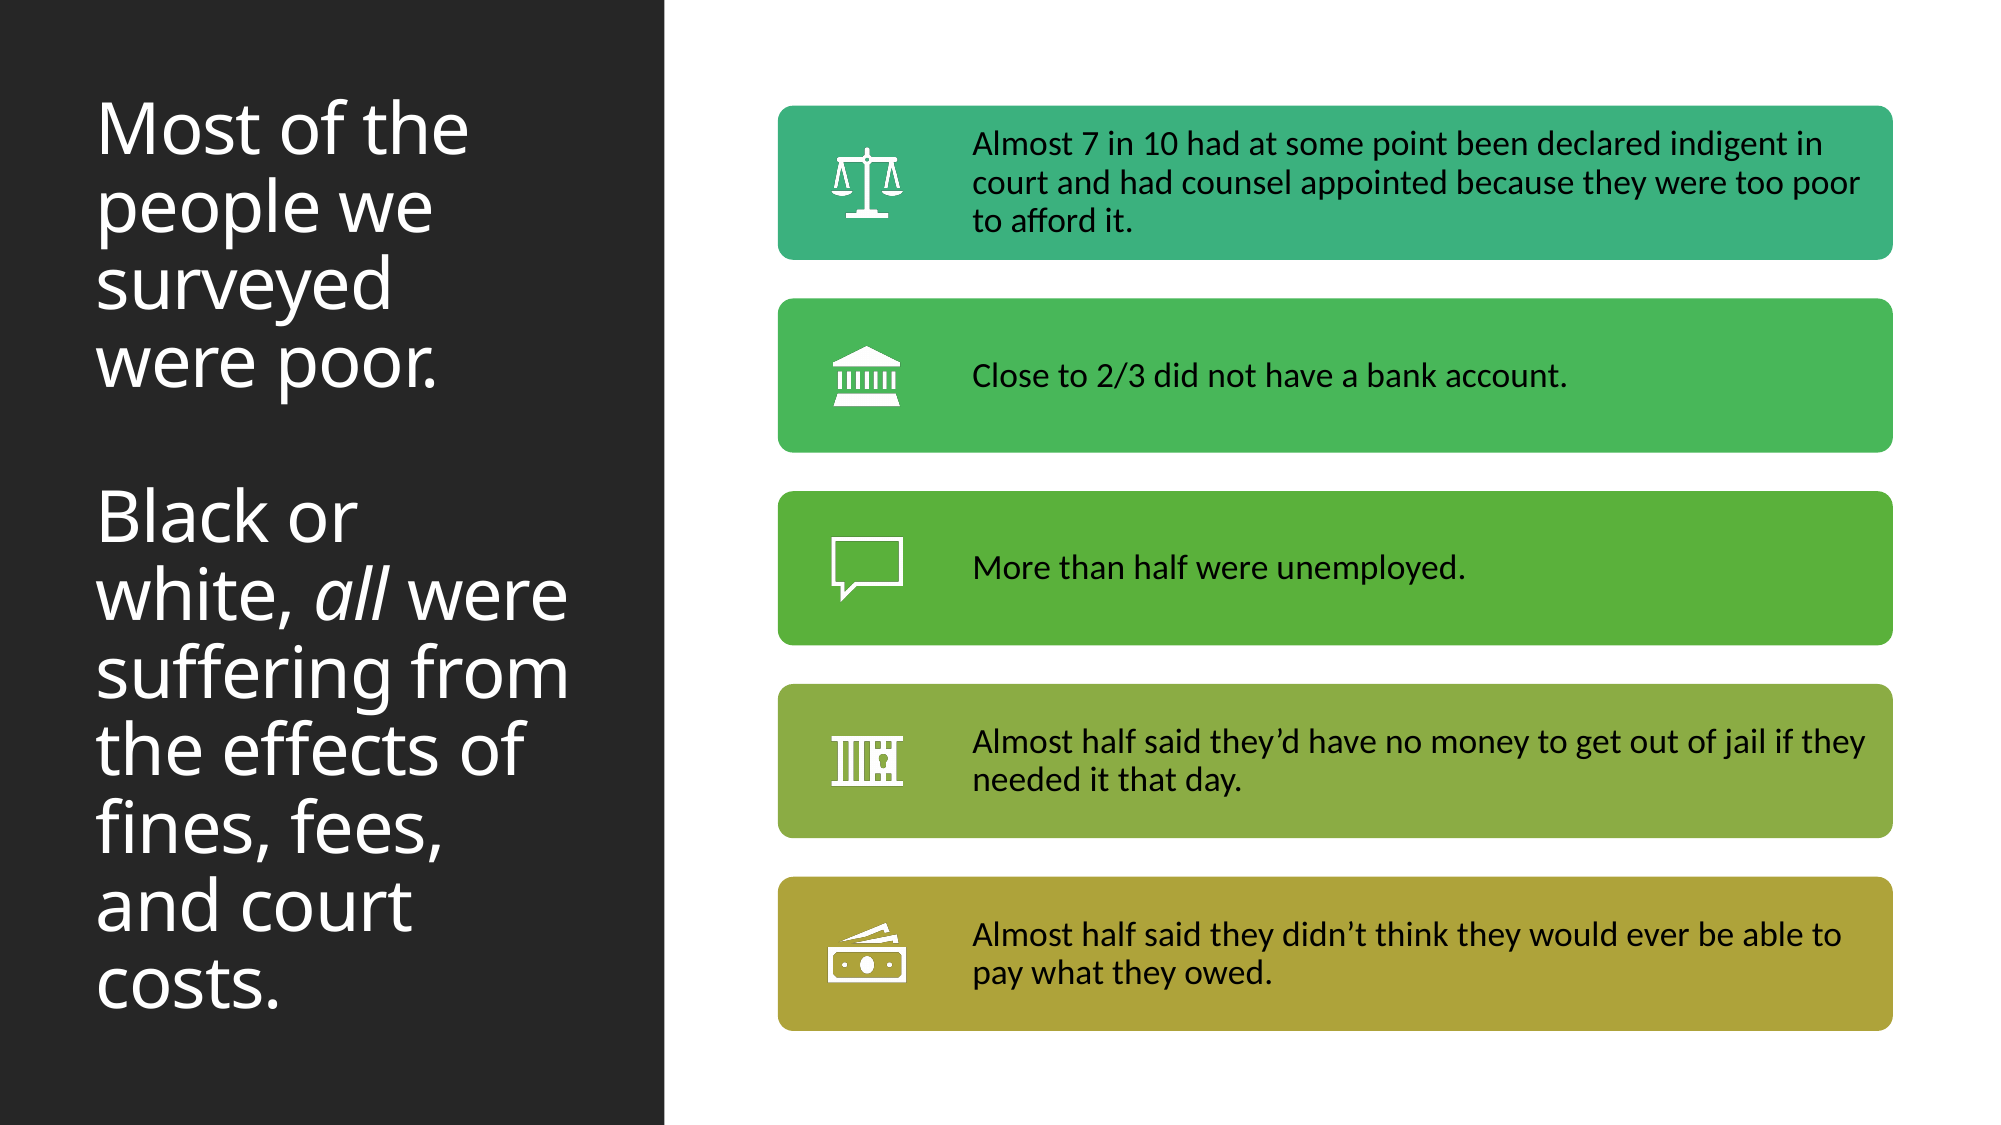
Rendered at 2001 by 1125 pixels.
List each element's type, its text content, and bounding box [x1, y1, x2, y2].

title Most of the people we surveyed were poor. Black or white, all were suffering from the effects of fines, fees, and court costs. [80, 84, 587, 1032]
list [777, 104, 1894, 1033]
text_box [0, 0, 666, 1125]
text_box [666, 0, 2000, 1125]
